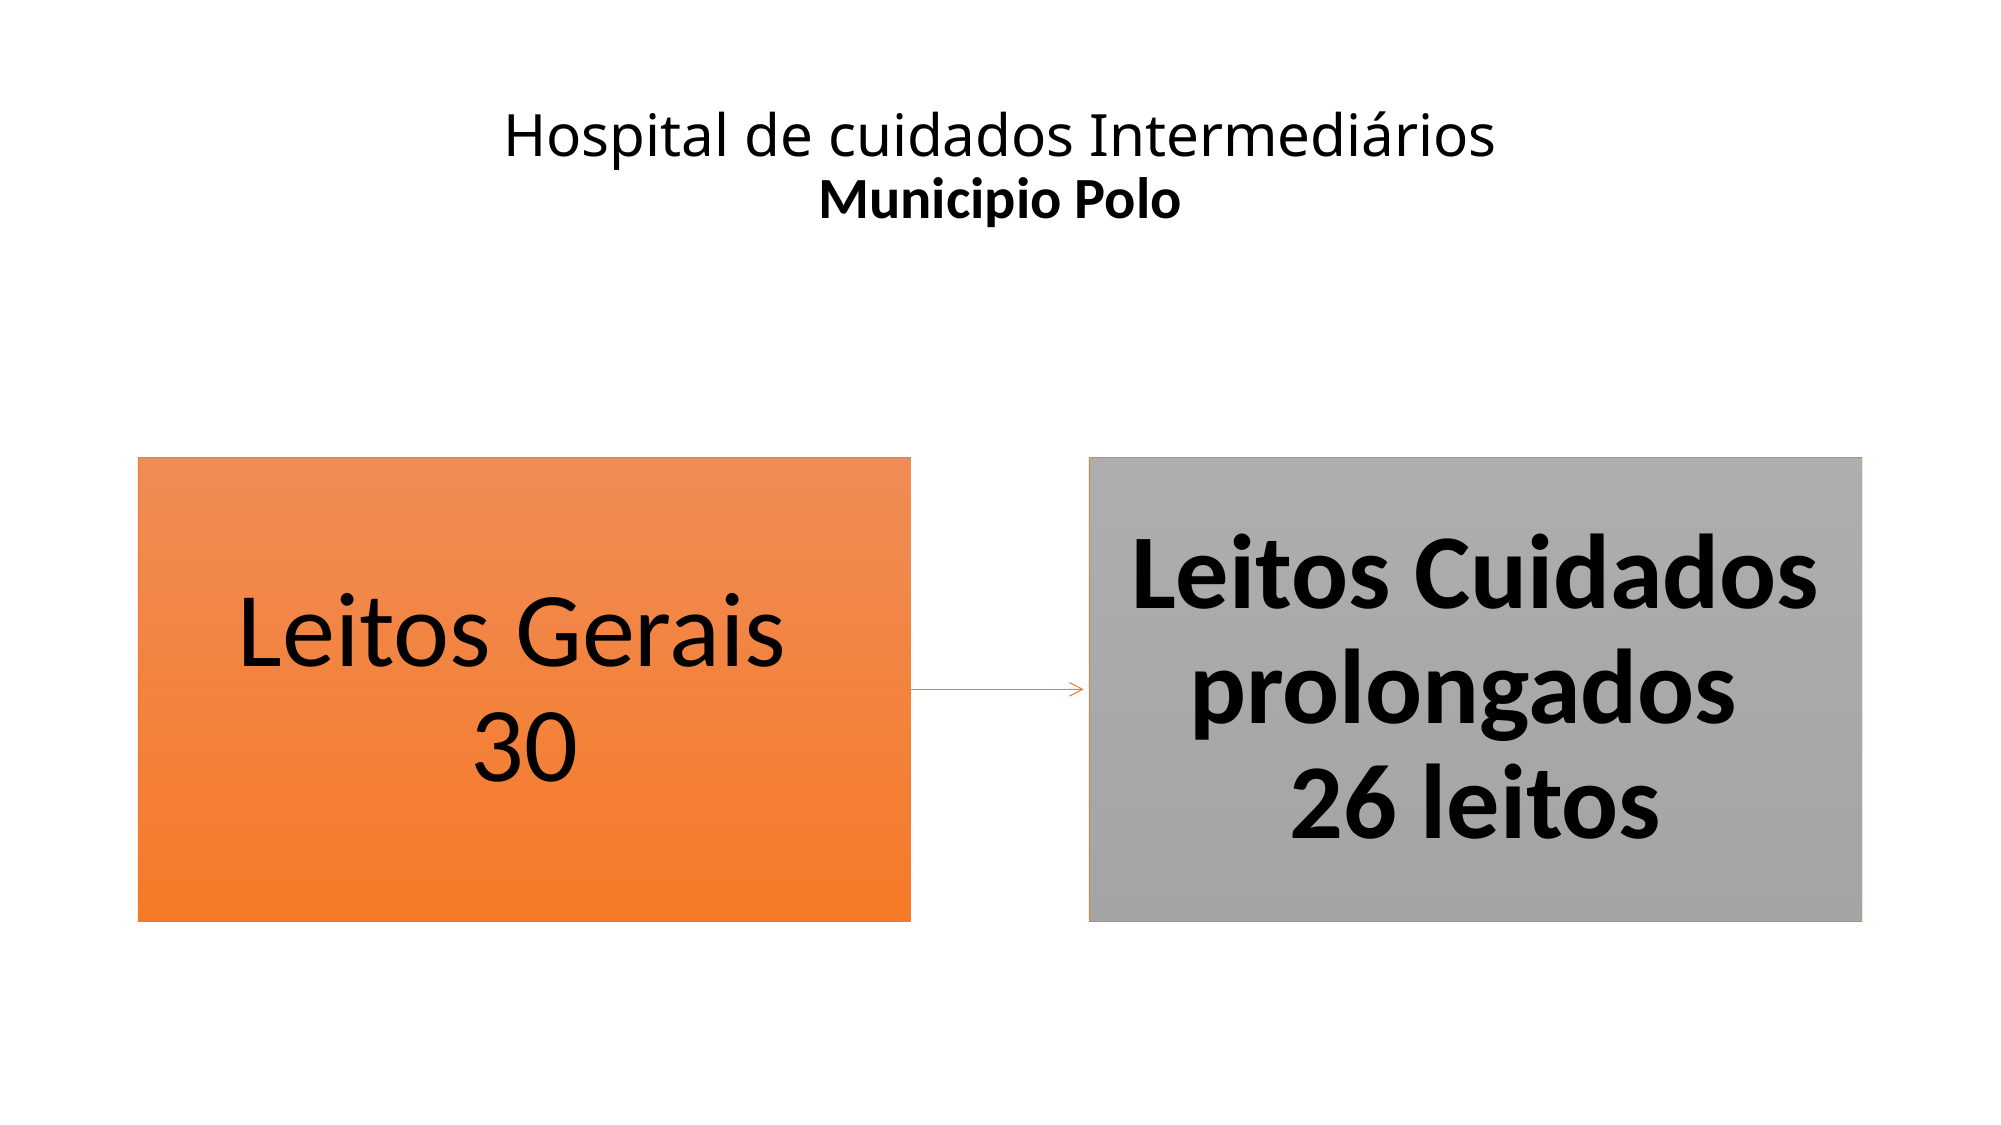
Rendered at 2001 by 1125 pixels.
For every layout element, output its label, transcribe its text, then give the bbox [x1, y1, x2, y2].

title Hospital de cuidados Intermediários Municipio Polo [137, 59, 1863, 278]
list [137, 365, 1863, 1014]
